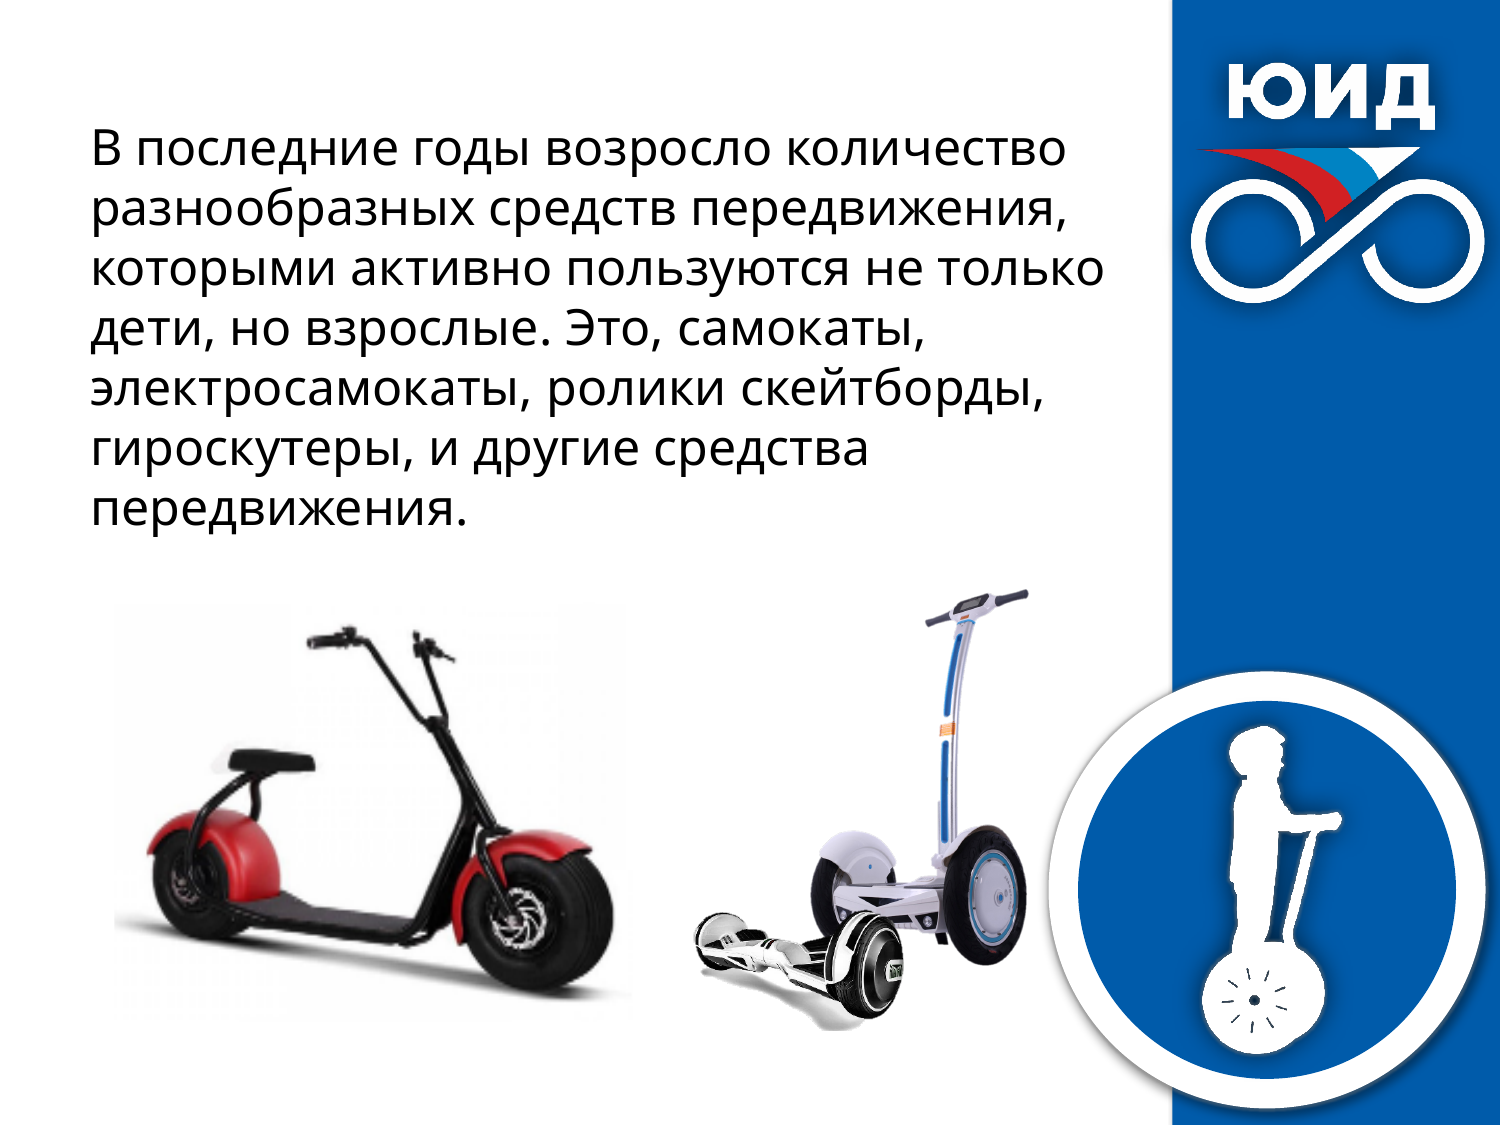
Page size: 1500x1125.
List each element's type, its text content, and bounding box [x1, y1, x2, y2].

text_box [114, 562, 1048, 1031]
text_box В последние годы возросло количество разнообразных средств передвижения, которыми активно пользуются не только дети, но взрослые. Это, самокаты, электросамокаты, ролики скейтборды, гироскутеры, и другие средства передвижения. [75, 108, 1048, 543]
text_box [1048, 0, 1500, 1125]
